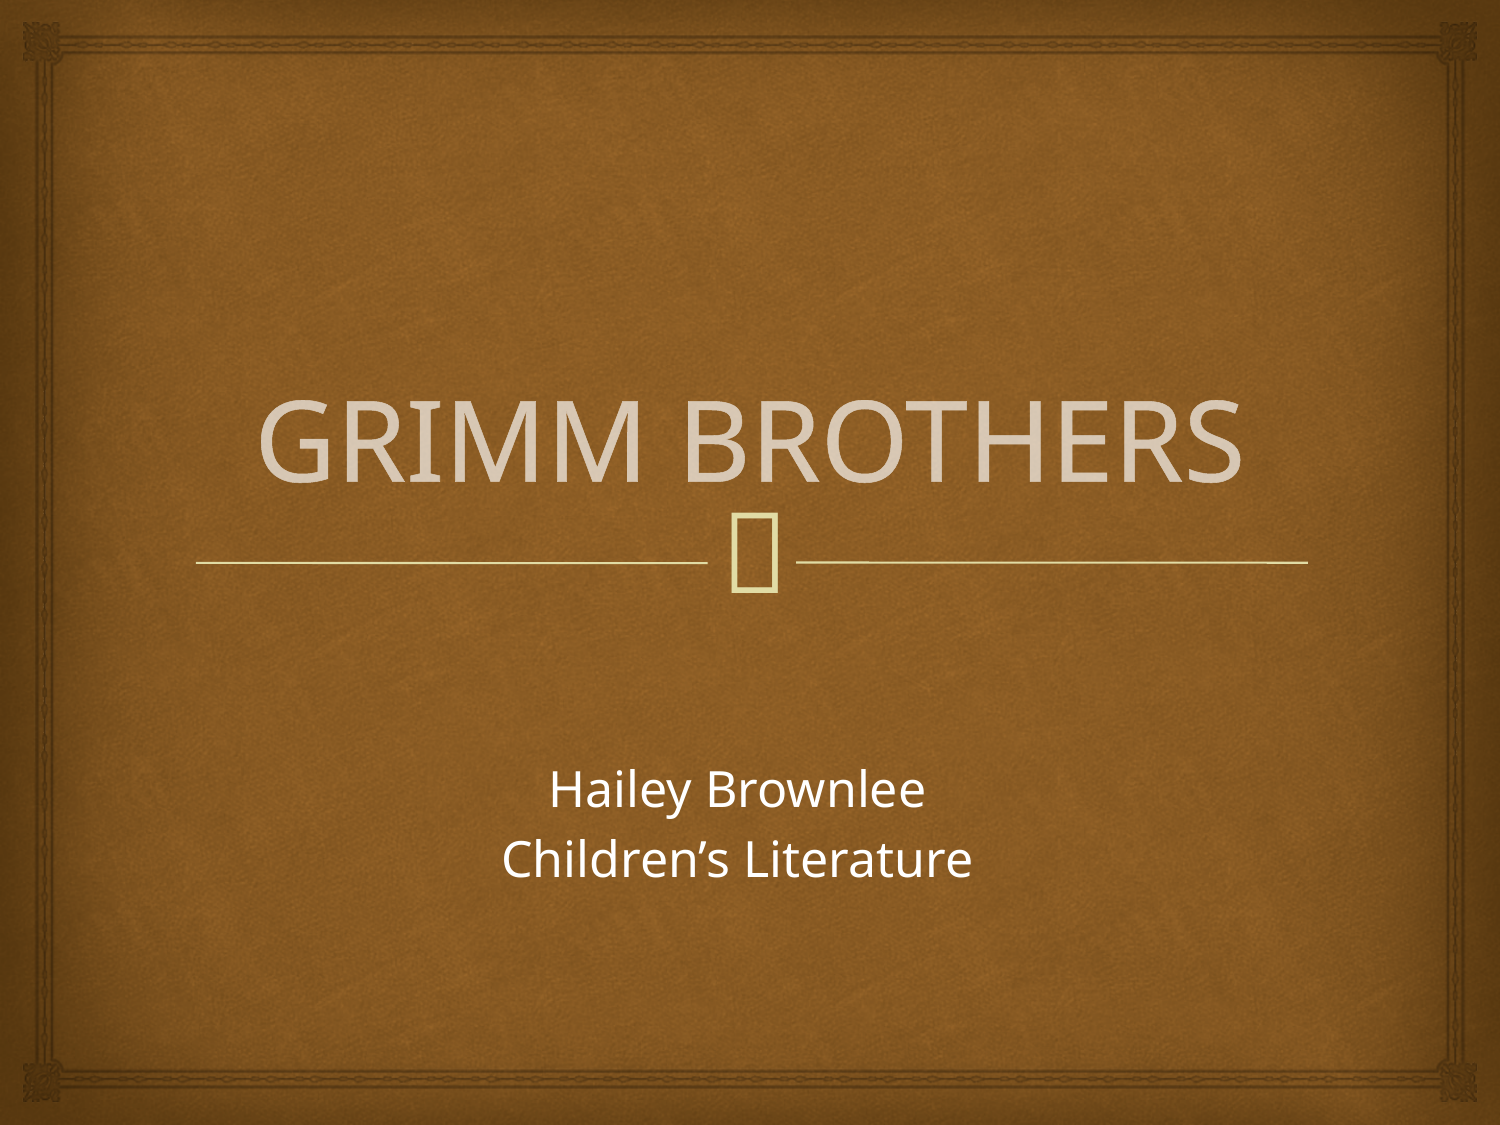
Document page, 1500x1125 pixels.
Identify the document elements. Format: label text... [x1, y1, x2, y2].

picture [0, 0, 1500, 1125]
subtitle Hailey Brownlee Children’s Literature [212, 750, 1263, 1038]
title GRIMM BROTHERS [194, 227, 1306, 512]
